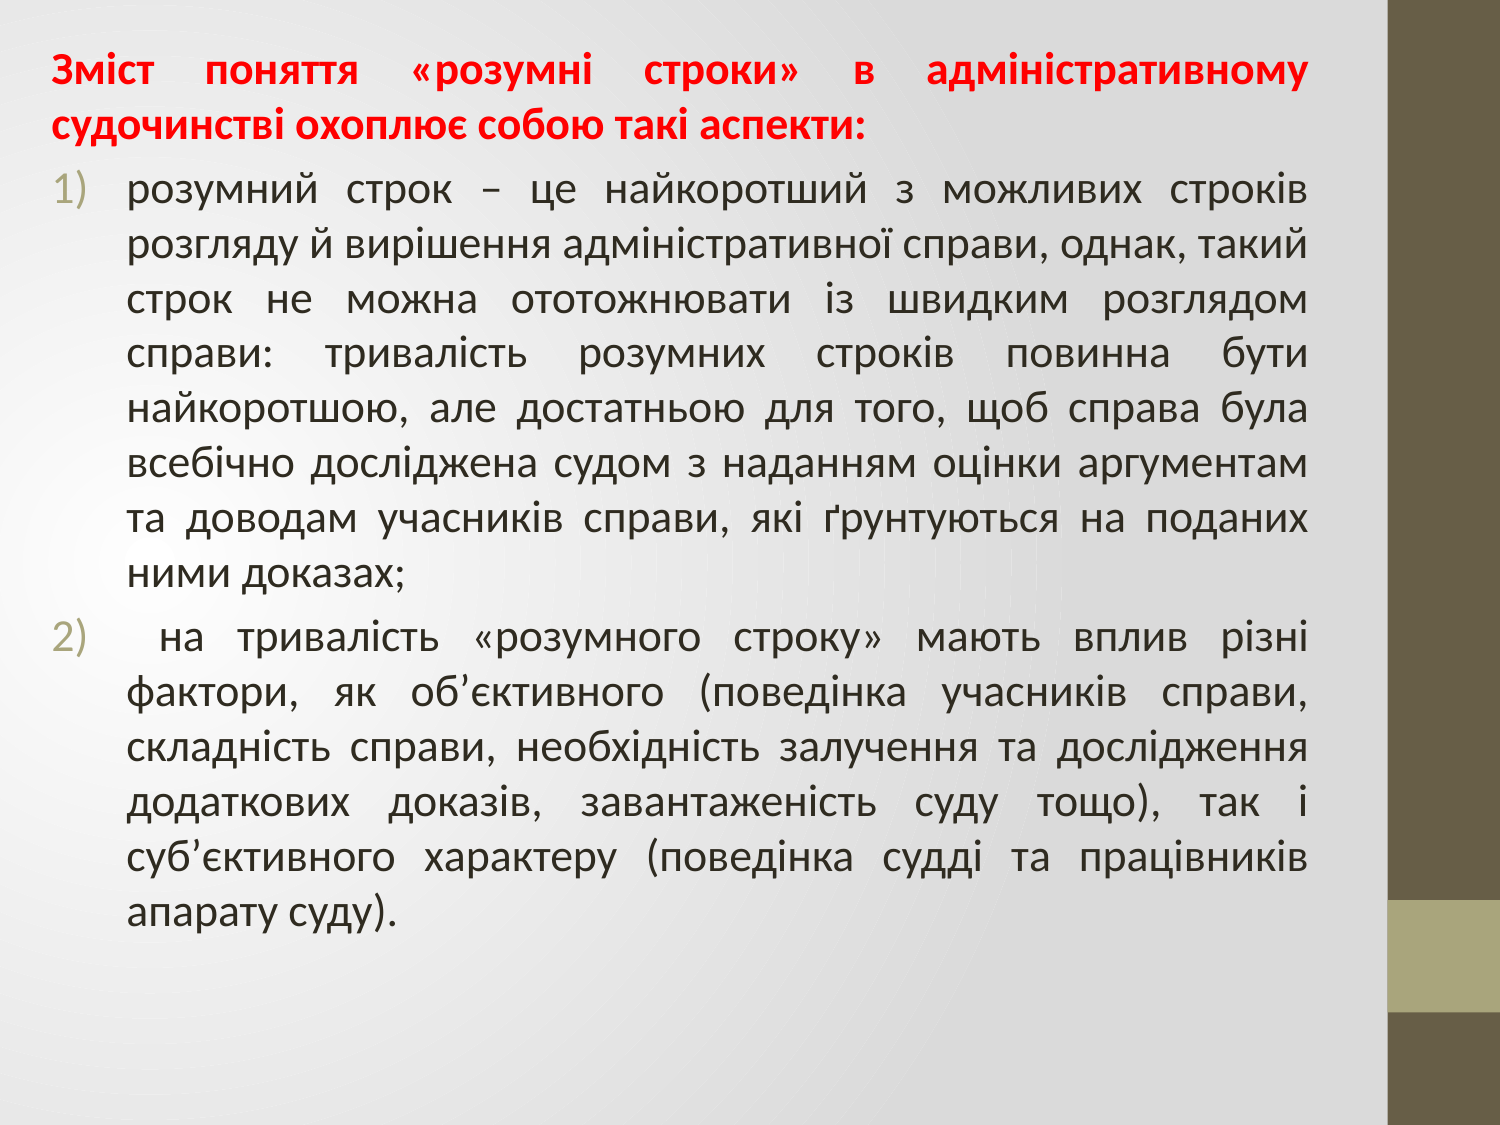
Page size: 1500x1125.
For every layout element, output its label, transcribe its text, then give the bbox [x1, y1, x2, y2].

list Зміст поняття «розумні строки» в адміністративному судочинстві охоплює собою такі аспекти: розумний строк – це найкоротший з можливих строків розгляду й вирішення адміністративної справи, однак, такий строк не можна ототожнювати із швидким розглядом справи: тривалість розумних строків повинна бути найкоротшою, але достатньою для того, щоб справа була всебічно досліджена судом з наданням оцінки аргументам та доводам учасників справи, які ґрунтуються на поданих ними доказах; на тривалість «розумного строку» мають вплив різні фактори, як об’єктивного (поведінка учасників справи, складність справи, необхідність залучення та дослідження додаткових доказів, завантаженість суду тощо), так і суб’єктивного характеру (поведінка судді та працівників апарату суду). [17, 30, 1325, 1050]
